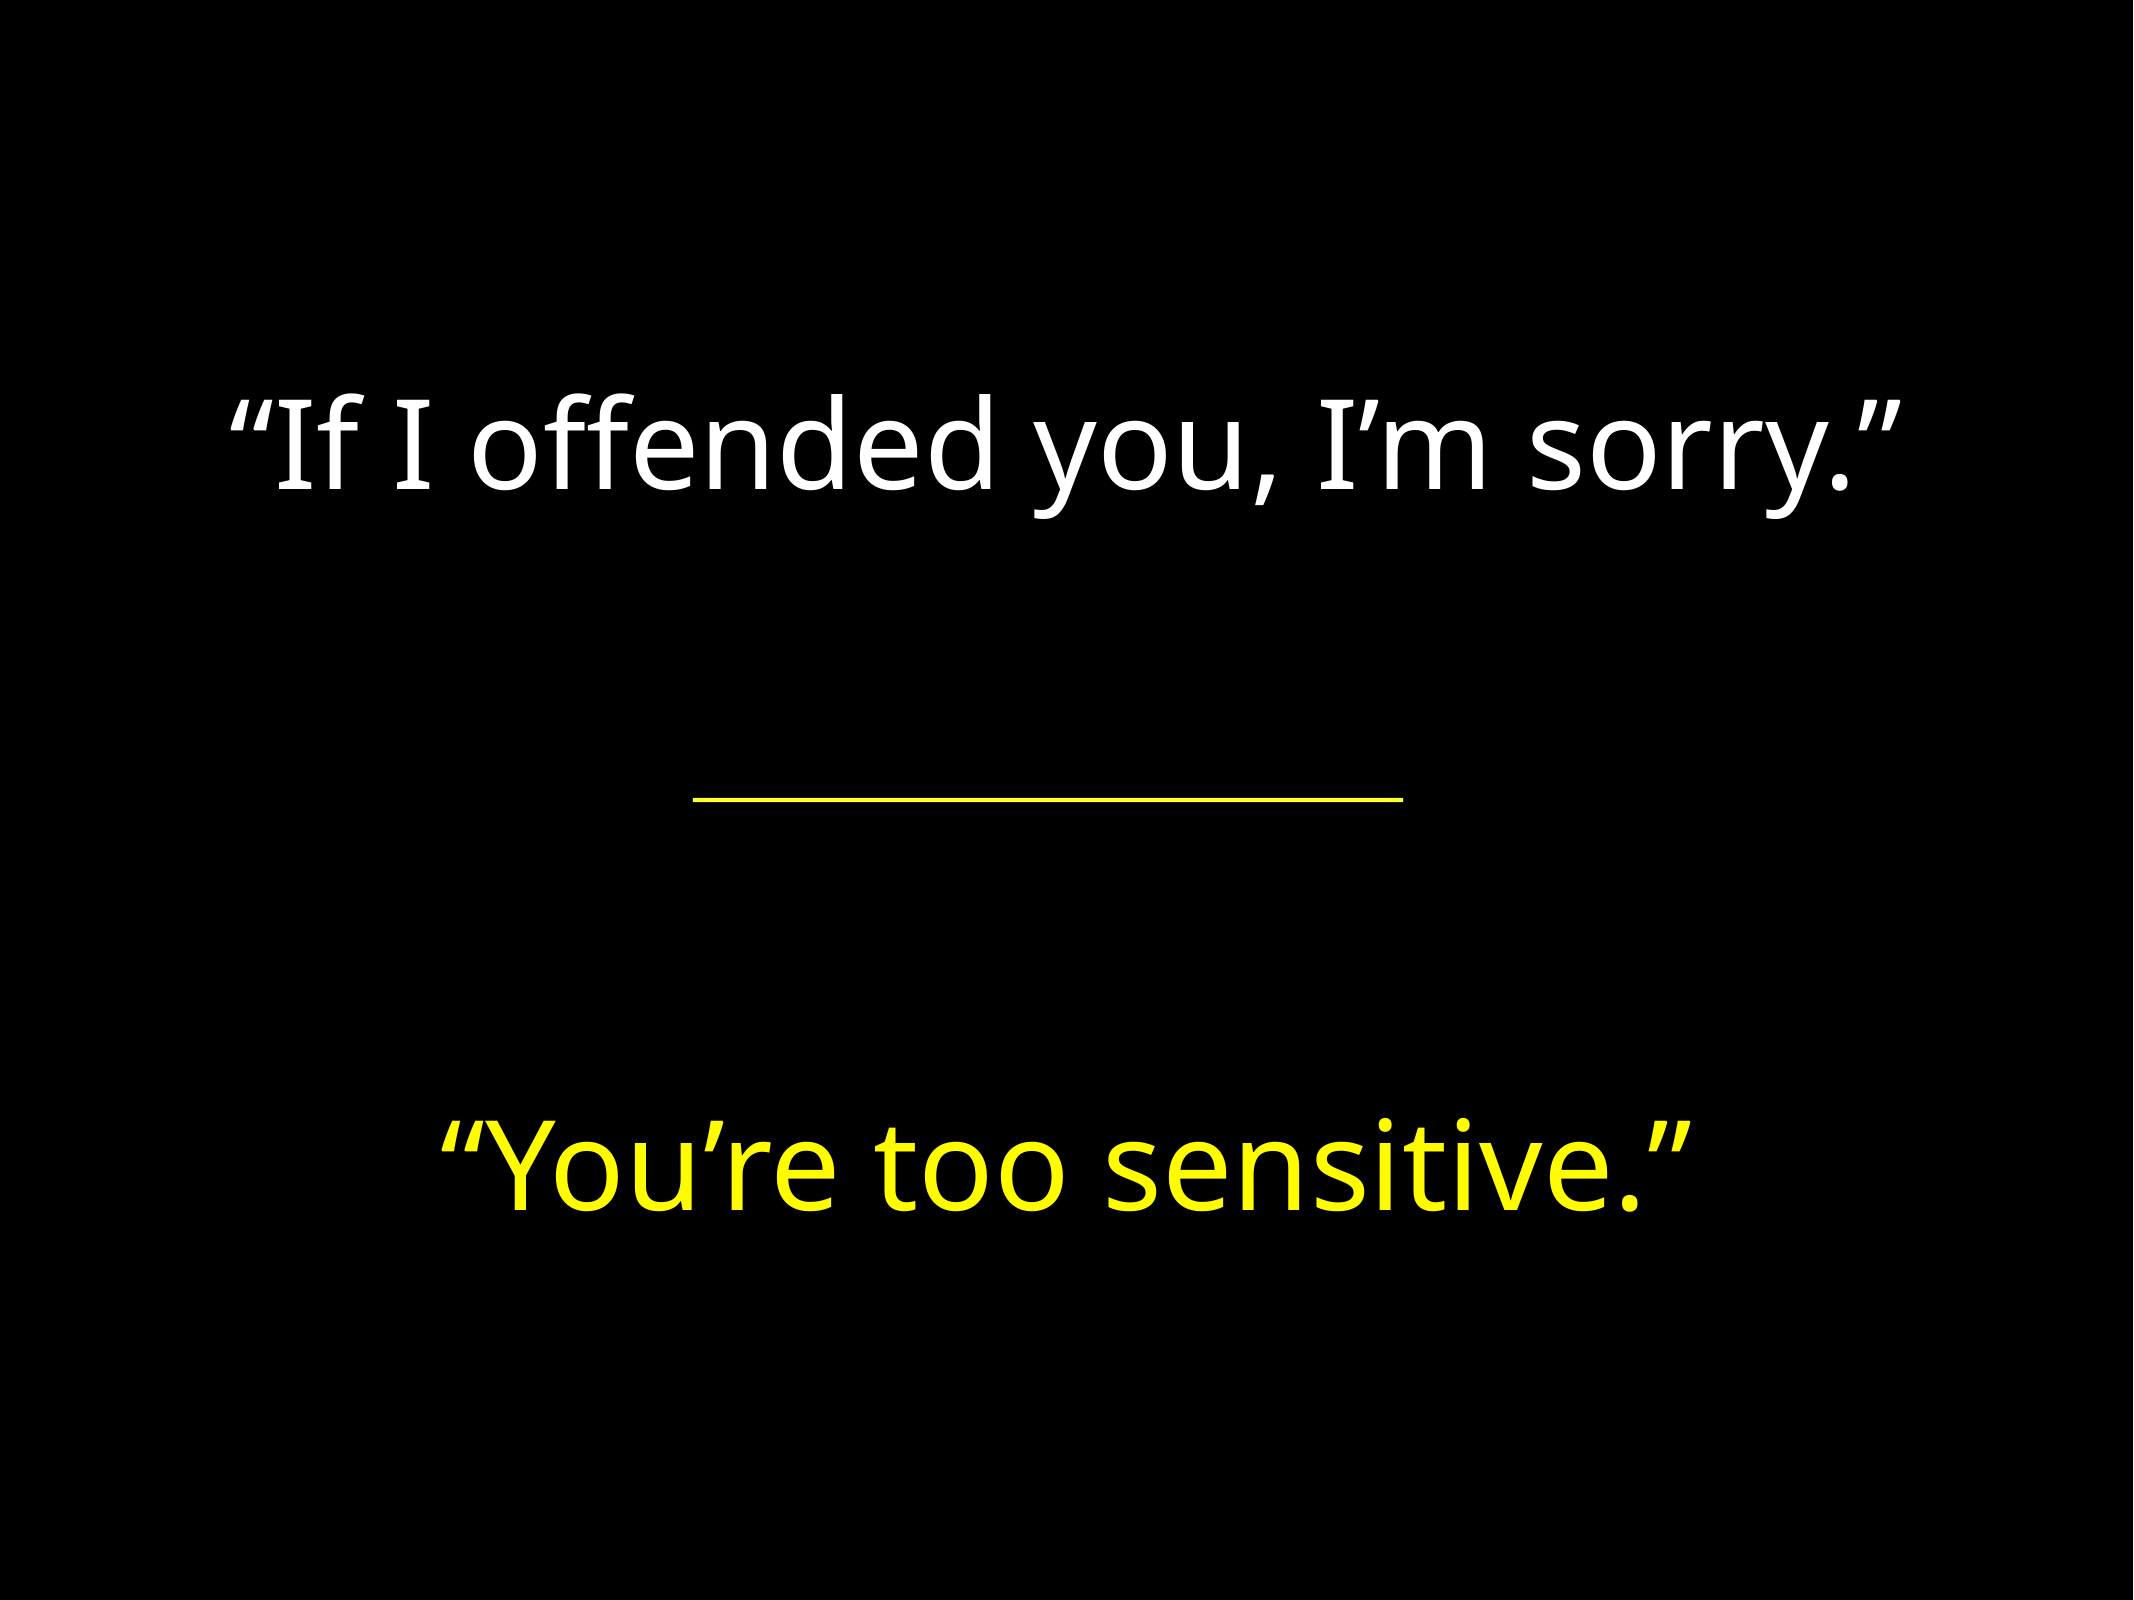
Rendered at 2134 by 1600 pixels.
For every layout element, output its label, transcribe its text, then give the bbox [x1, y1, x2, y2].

text_box “If I offended you, I’m sorry.” [221, 356, 1912, 523]
text_box “You’re too sensitive.” [432, 1077, 1702, 1244]
